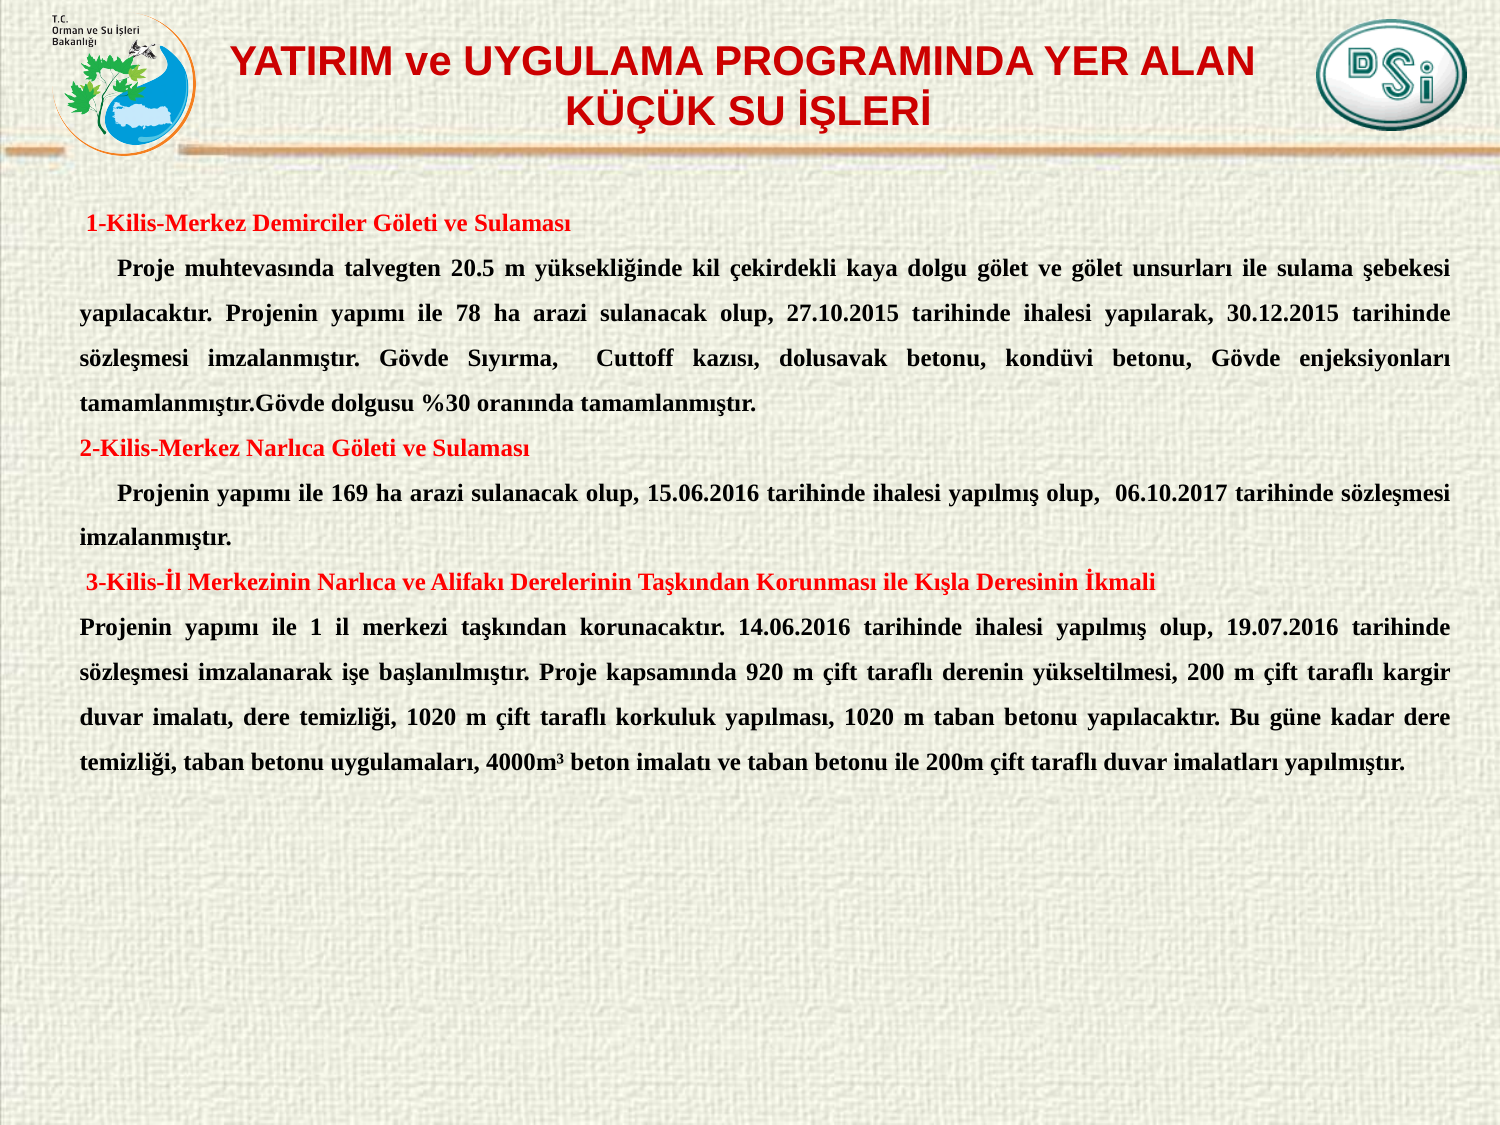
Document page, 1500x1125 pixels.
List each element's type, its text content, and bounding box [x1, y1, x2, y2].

picture [0, 0, 1500, 1125]
text_box 1-Kilis-Merkez Demirciler Göleti ve Sulaması Proje muhtevasında talvegten 20.5 m yüksekliğinde kil çekirdekli kaya dolgu gölet ve gölet unsurları ile sulama şebekesi yapılacaktır. Projenin yapımı ile 78 ha arazi sulanacak olup, 27.10.2015 tarihinde ihalesi yapılarak, 30.12.2015 tarihinde sözleşmesi imzalanmıştır. Gövde Sıyırma, Cuttoff kazısı, dolusavak betonu, kondüvi betonu, Gövde enjeksiyonları tamamlanmıştır.Gövde dolgusu %30 oranında tamamlanmıştır. 2-Kilis-Merkez Narlıca Göleti ve Sulaması Projenin yapımı ile 169 ha arazi sulanacak olup, 15.06.2016 tarihinde ihalesi yapılmış olup, 06.10.2017 tarihinde sözleşmesi imzalanmıştır. 3-Kilis-İl Merkezinin Narlıca ve Alifakı Derelerinin Taşkından Korunması ile Kışla Deresinin İkmali Projenin yapımı ile 1 il merkezi taşkından korunacaktır. 14.06.2016 tarihinde ihalesi yapılmış olup, 19.07.2016 tarihinde sözleşmesi imzalanarak işe başlanılmıştır. Proje kapsamında 920 m çift taraflı derenin yükseltilmesi, 200 m çift taraflı kargir duvar imalatı, dere temizliği, 1020 m çift taraflı korkuluk yapılması, 1020 m taban betonu yapılacaktır. Bu güne kadar dere temizliği, taban betonu uygulamaları, 4000m³ beton imalatı ve taban betonu ile 200m çift taraflı duvar imalatları yapılmıştır. [64, 184, 1468, 828]
text_box YATIRIM ve UYGULAMA PROGRAMINDA YER ALAN KÜÇÜK SU İŞLERİ [208, 26, 1289, 142]
